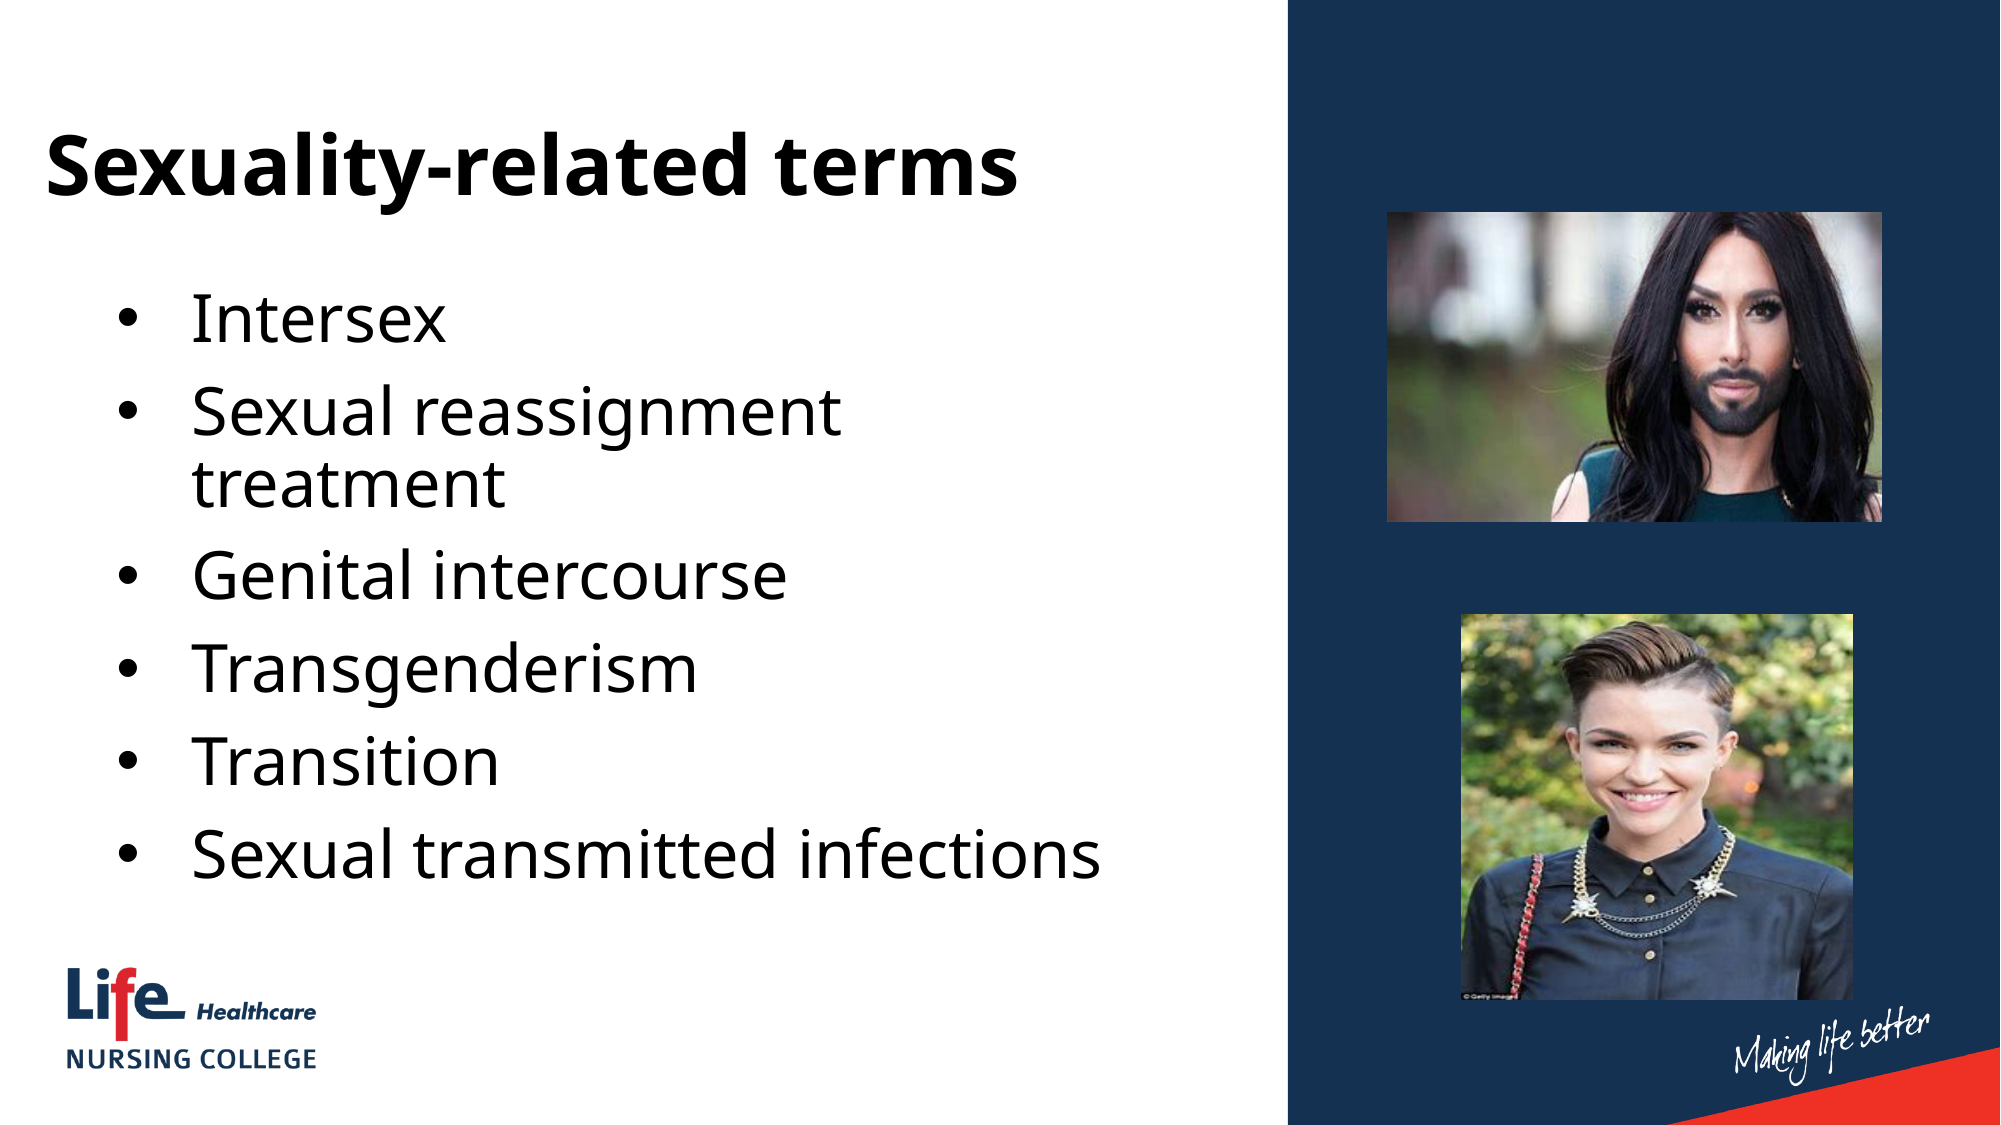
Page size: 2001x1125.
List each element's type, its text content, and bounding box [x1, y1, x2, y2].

picture [48, 953, 328, 1084]
list Intersex Sexual reassignment treatment Genital intercourse Transgenderism Transition Sexual transmitted infections [101, 277, 1186, 989]
title Sexuality-related terms [30, 59, 1725, 278]
picture [1386, 212, 1883, 522]
picture [1460, 614, 2000, 1125]
